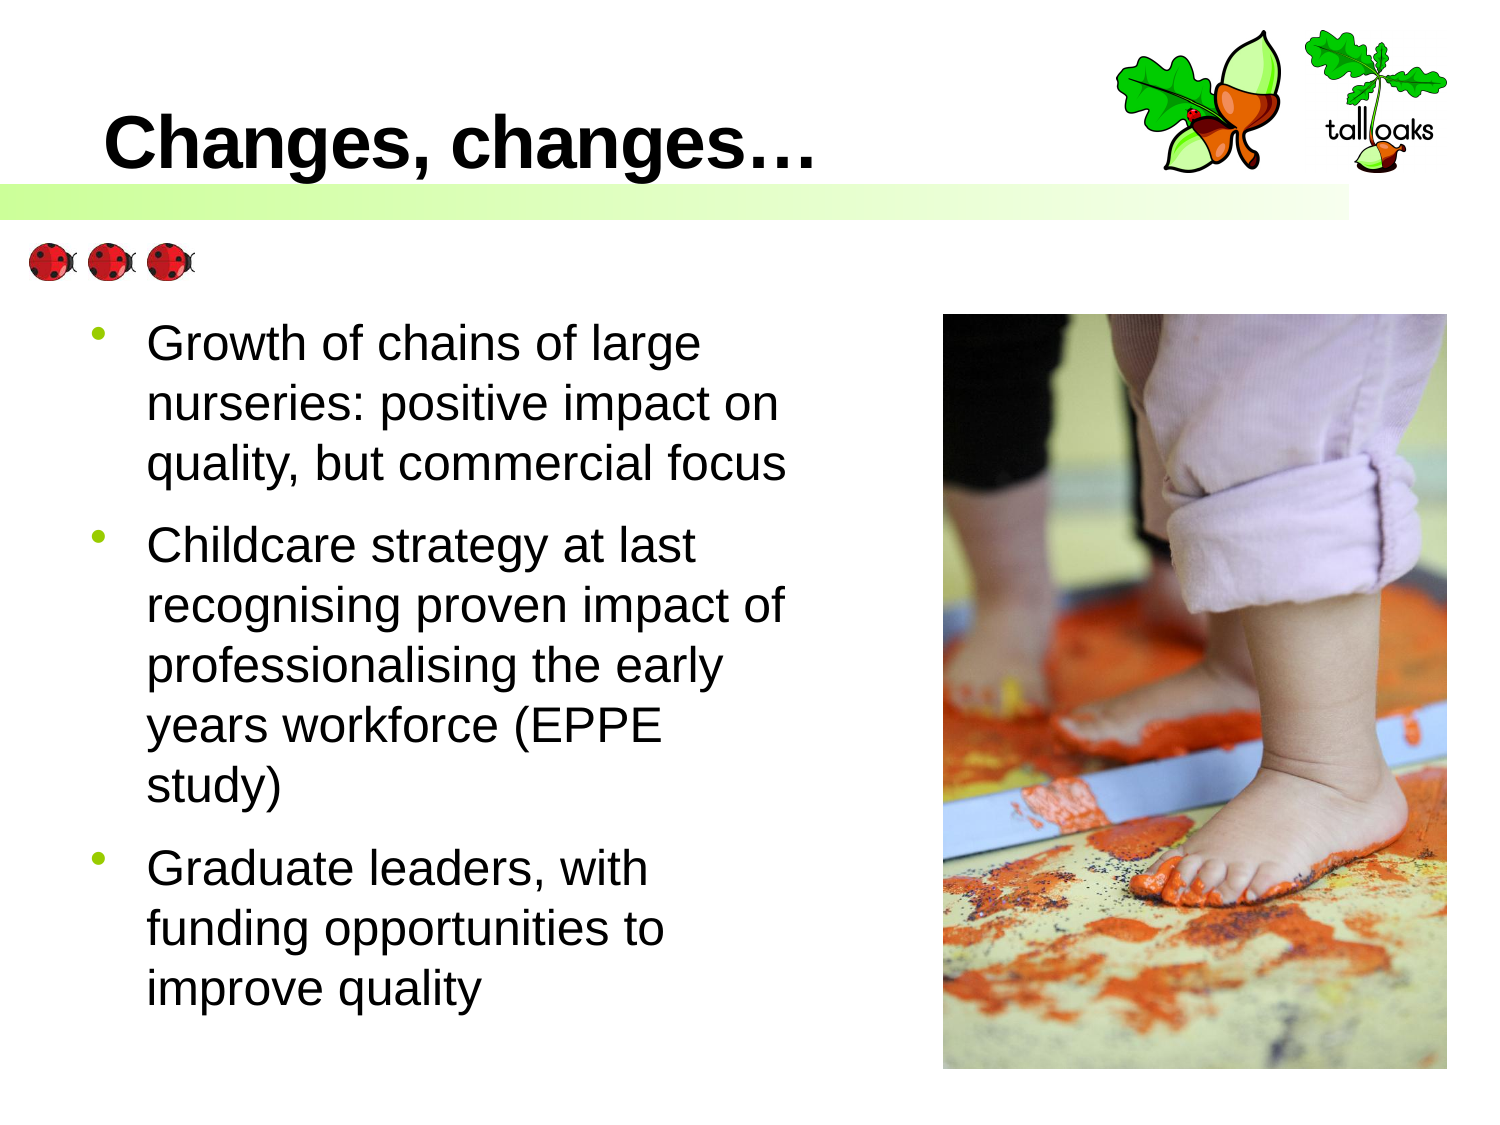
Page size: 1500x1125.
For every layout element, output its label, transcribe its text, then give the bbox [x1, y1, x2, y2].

picture [1115, 30, 1281, 174]
picture [1304, 30, 1448, 174]
picture [29, 243, 77, 281]
title Changes, changes… [88, 44, 1426, 233]
list Growth of chains of large nurseries: positive impact on quality, but commercial focus Childcare strategy at last recognising proven impact of professionalising the early years workforce (EPPE study) Graduate leaders, with funding opportunities to improve quality [74, 302, 810, 1071]
picture [943, 314, 1448, 1070]
picture [147, 243, 195, 281]
picture [88, 243, 136, 281]
text_box [0, 184, 1349, 220]
